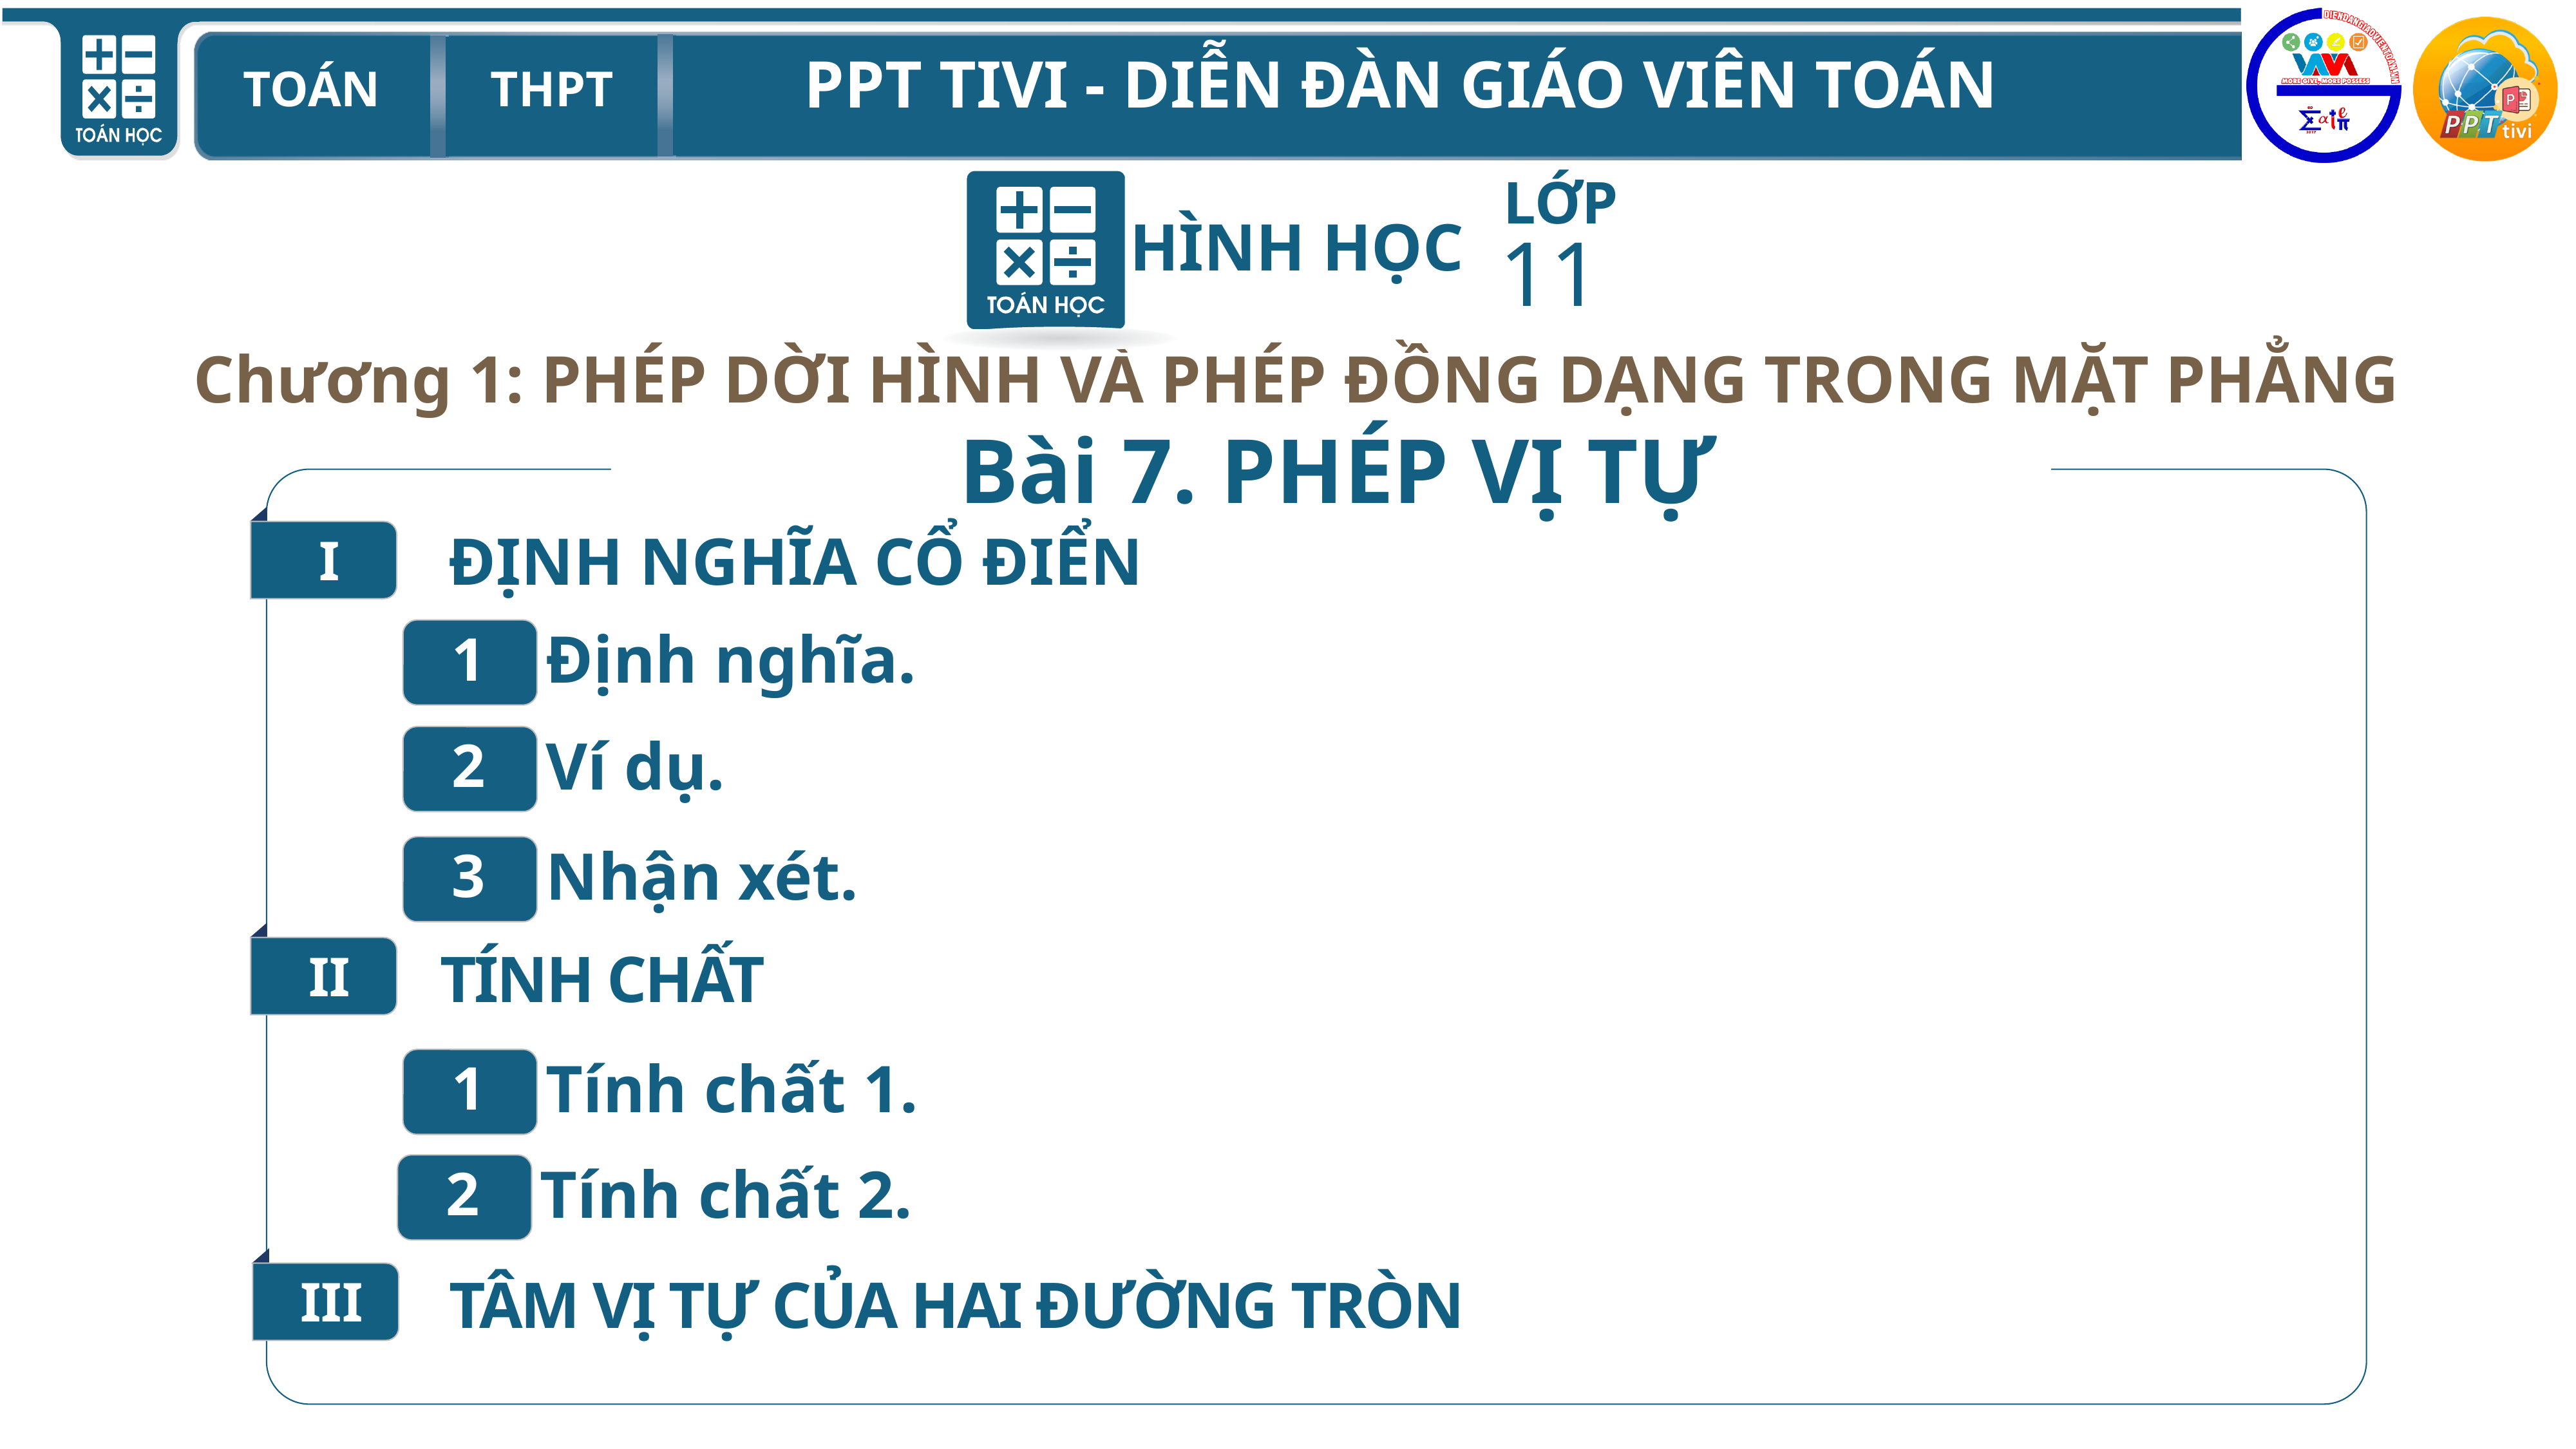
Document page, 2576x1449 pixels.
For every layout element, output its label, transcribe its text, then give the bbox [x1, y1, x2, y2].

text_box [611, 435, 2051, 527]
picture [2, 22, 2242, 160]
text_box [249, 506, 1170, 604]
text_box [402, 1043, 1486, 1135]
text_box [251, 1248, 1490, 1347]
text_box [402, 830, 1486, 922]
text_box HÌNH HỌC [1178, 201, 1464, 289]
picture [2246, 8, 2401, 163]
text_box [941, 171, 1178, 352]
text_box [249, 922, 783, 1021]
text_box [397, 1148, 1481, 1240]
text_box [402, 720, 1486, 812]
picture [2412, 16, 2558, 162]
text_box [265, 468, 2367, 1405]
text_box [402, 614, 1486, 705]
text_box Chương 1: PHÉP DỜI HÌNH VÀ PHÉP ĐỒNG DẠNG TRONG MẶT PHẲNG [8, 334, 2576, 421]
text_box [1464, 160, 1657, 330]
